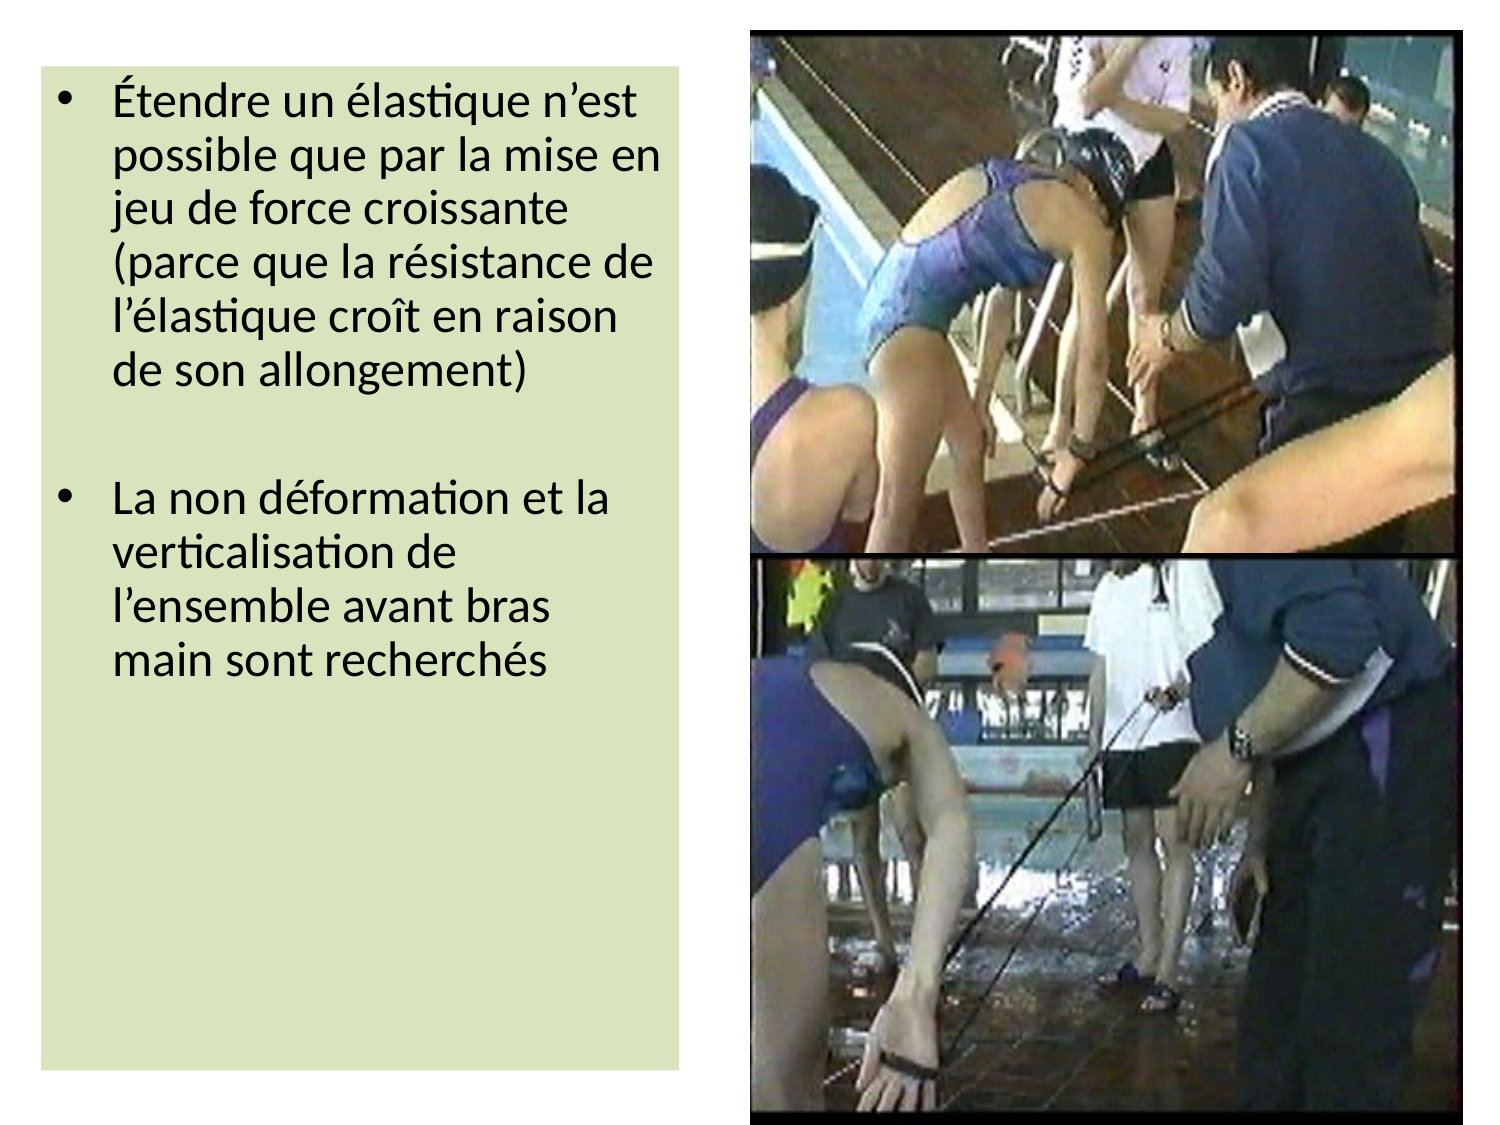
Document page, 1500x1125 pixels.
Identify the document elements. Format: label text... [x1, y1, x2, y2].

picture [749, 30, 1463, 1125]
list Étendre un élastique n’est possible que par la mise en jeu de force croissante (parce que la résistance de l’élastique croît en raison de son allongement) La non déformation et la verticalisation de l’ensemble avant bras main sont recherchés [41, 66, 680, 1071]
